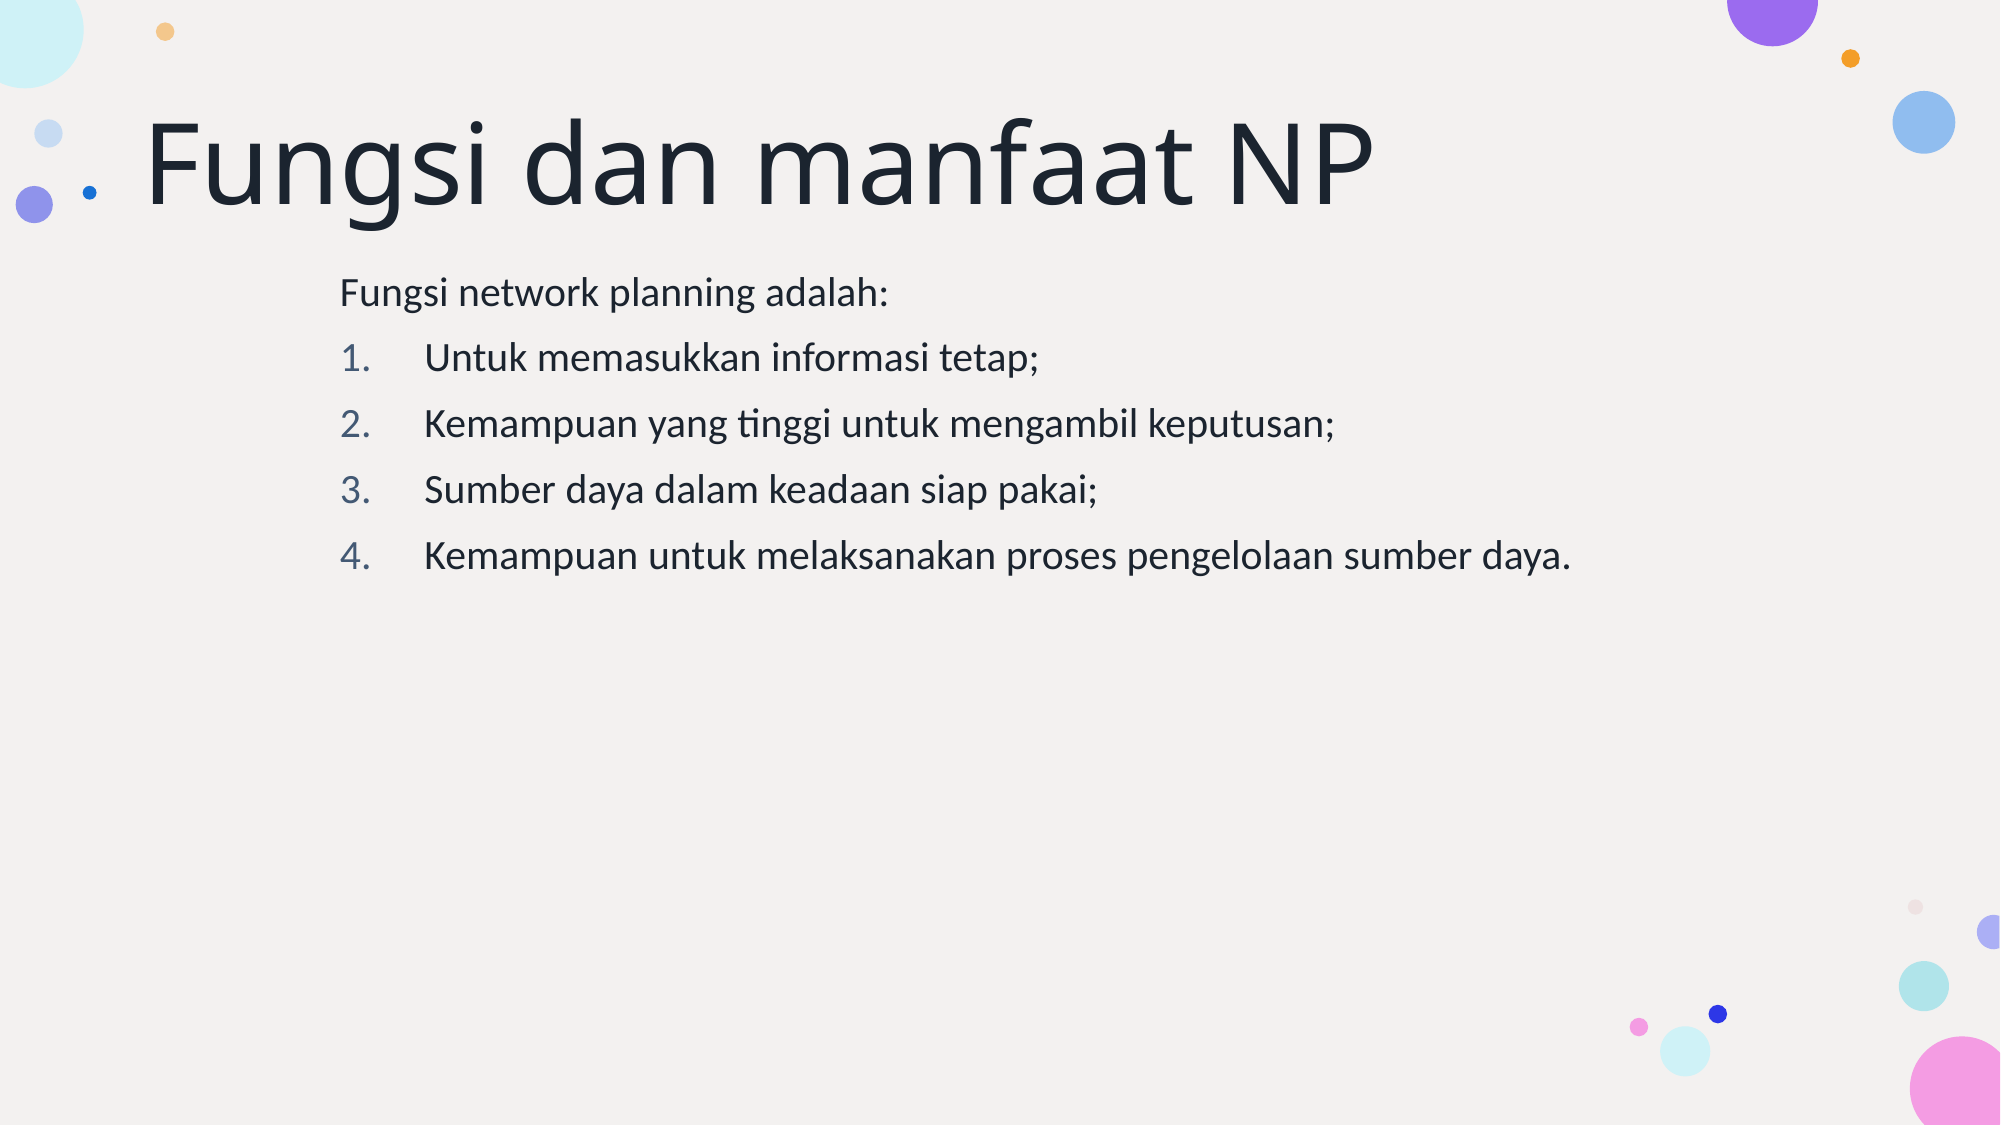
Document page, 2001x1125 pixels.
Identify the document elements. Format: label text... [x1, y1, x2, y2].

title Fungsi dan manfaat NP [127, 59, 1877, 278]
list Fungsi network planning adalah: Untuk memasukkan informasi tetap; Kemampuan yang tinggi untuk mengambil keputusan; Sumber daya dalam keadaan siap pakai; Kemampuan untuk melaksanakan proses pengelolaan sumber daya. [324, 262, 1675, 953]
